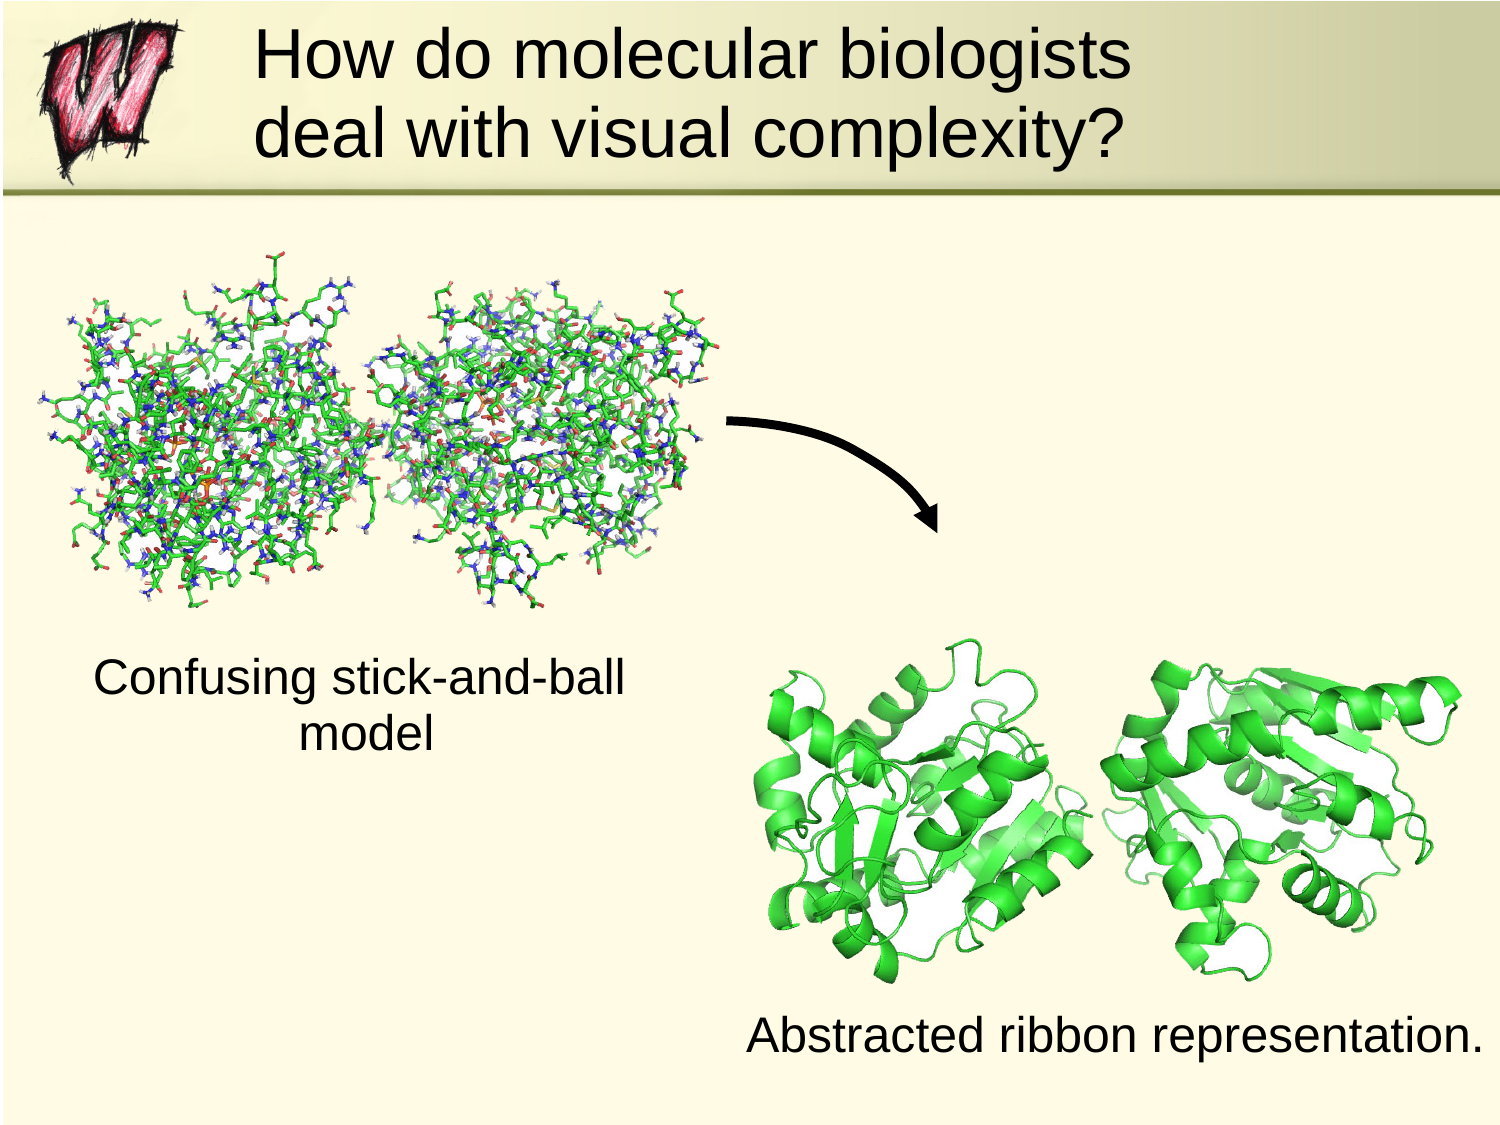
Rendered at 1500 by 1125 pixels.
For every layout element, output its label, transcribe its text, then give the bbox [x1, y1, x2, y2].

picture [3, 1, 1500, 1125]
text_box Abstracted ribbon representation. [731, 1000, 1425, 1072]
text_box [726, 420, 939, 534]
title How do molecular biologists deal with visual complexity? [253, 14, 1254, 174]
text_box Confusing stick-and-ball model [78, 642, 655, 769]
